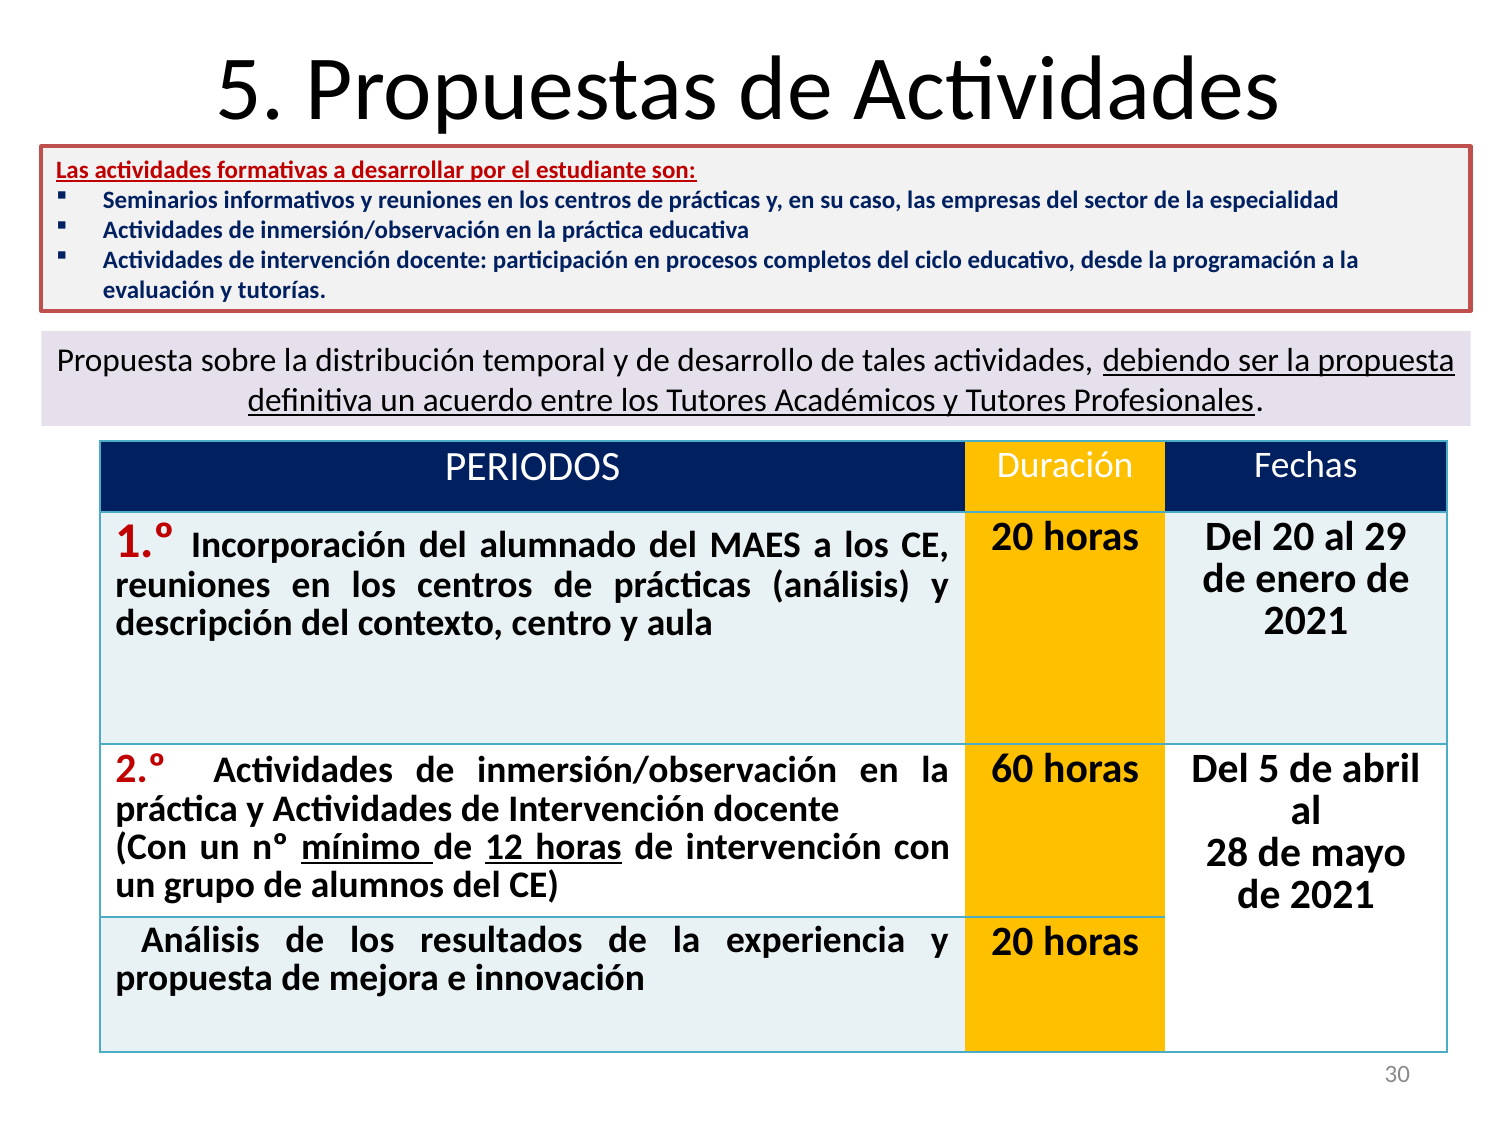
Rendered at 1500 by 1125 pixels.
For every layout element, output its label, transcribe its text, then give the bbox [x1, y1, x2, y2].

table_header PERIODOS [101, 442, 965, 511]
table_cell 2.º Actividades de inmersión/observación en la práctica y Actividades de Intervención docente (Con un nº mínimo de 12 horas de intervención con un grupo de alumnos del CE) [101, 745, 965, 916]
table_cell 20 horas [965, 513, 1165, 743]
table_cell Del 20 al 29 de enero de 2021 [1165, 513, 1446, 743]
table_cell Análisis de los resultados de la experiencia y propuesta de mejora e innovación [101, 918, 965, 1051]
table_header Fechas [1165, 442, 1446, 511]
title 5. Propuestas de Actividades [73, 18, 1424, 144]
table_cell 60 horas [965, 745, 1165, 916]
slide_number 30 [1074, 1042, 1425, 1103]
table_cell 1.º Incorporación del alumnado del MAES a los CE, reuniones en los centros de prácticas (análisis) y descripción del contexto, centro y aula [101, 513, 965, 743]
text_box Propuesta sobre la distribución temporal y de desarrollo de tales actividades, debiendo ser la propuesta definitiva un acuerdo entre los Tutores Académicos y Tutores Profesionales. [41, 331, 1471, 426]
table_header Duración [965, 442, 1165, 511]
text_box Las actividades formativas a desarrollar por el estudiante son: Seminarios informativos y reuniones en los centros de prácticas y, en su caso, las empresas del sector de la especialidad Actividades de inmersión/observación en la práctica educativa Actividades de intervención docente: participación en procesos completos del ciclo educativo, desde la programación a la evaluación y tutorías. [39, 144, 1473, 313]
table_cell Del 5 de abril al 28 de mayo de 2021 [1165, 745, 1446, 1051]
table_cell 20 horas [965, 918, 1165, 1051]
